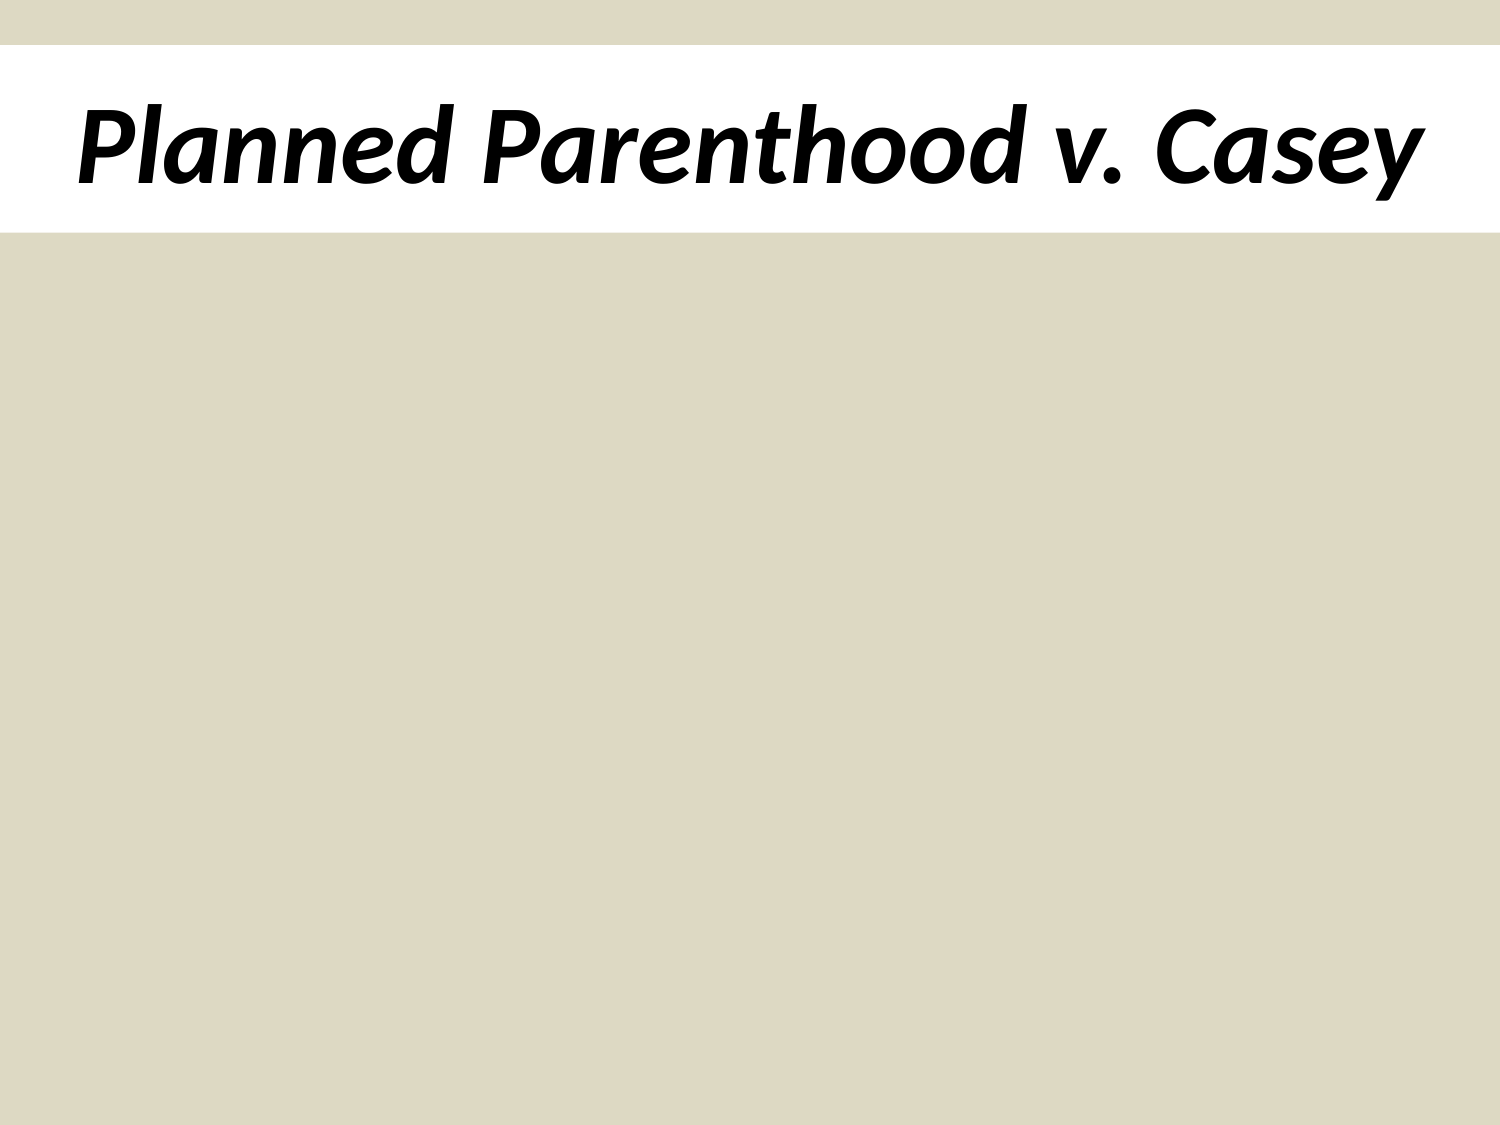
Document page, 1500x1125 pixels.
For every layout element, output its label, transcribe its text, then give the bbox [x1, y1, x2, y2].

title Planned Parenthood v. Casey [0, 45, 1500, 233]
